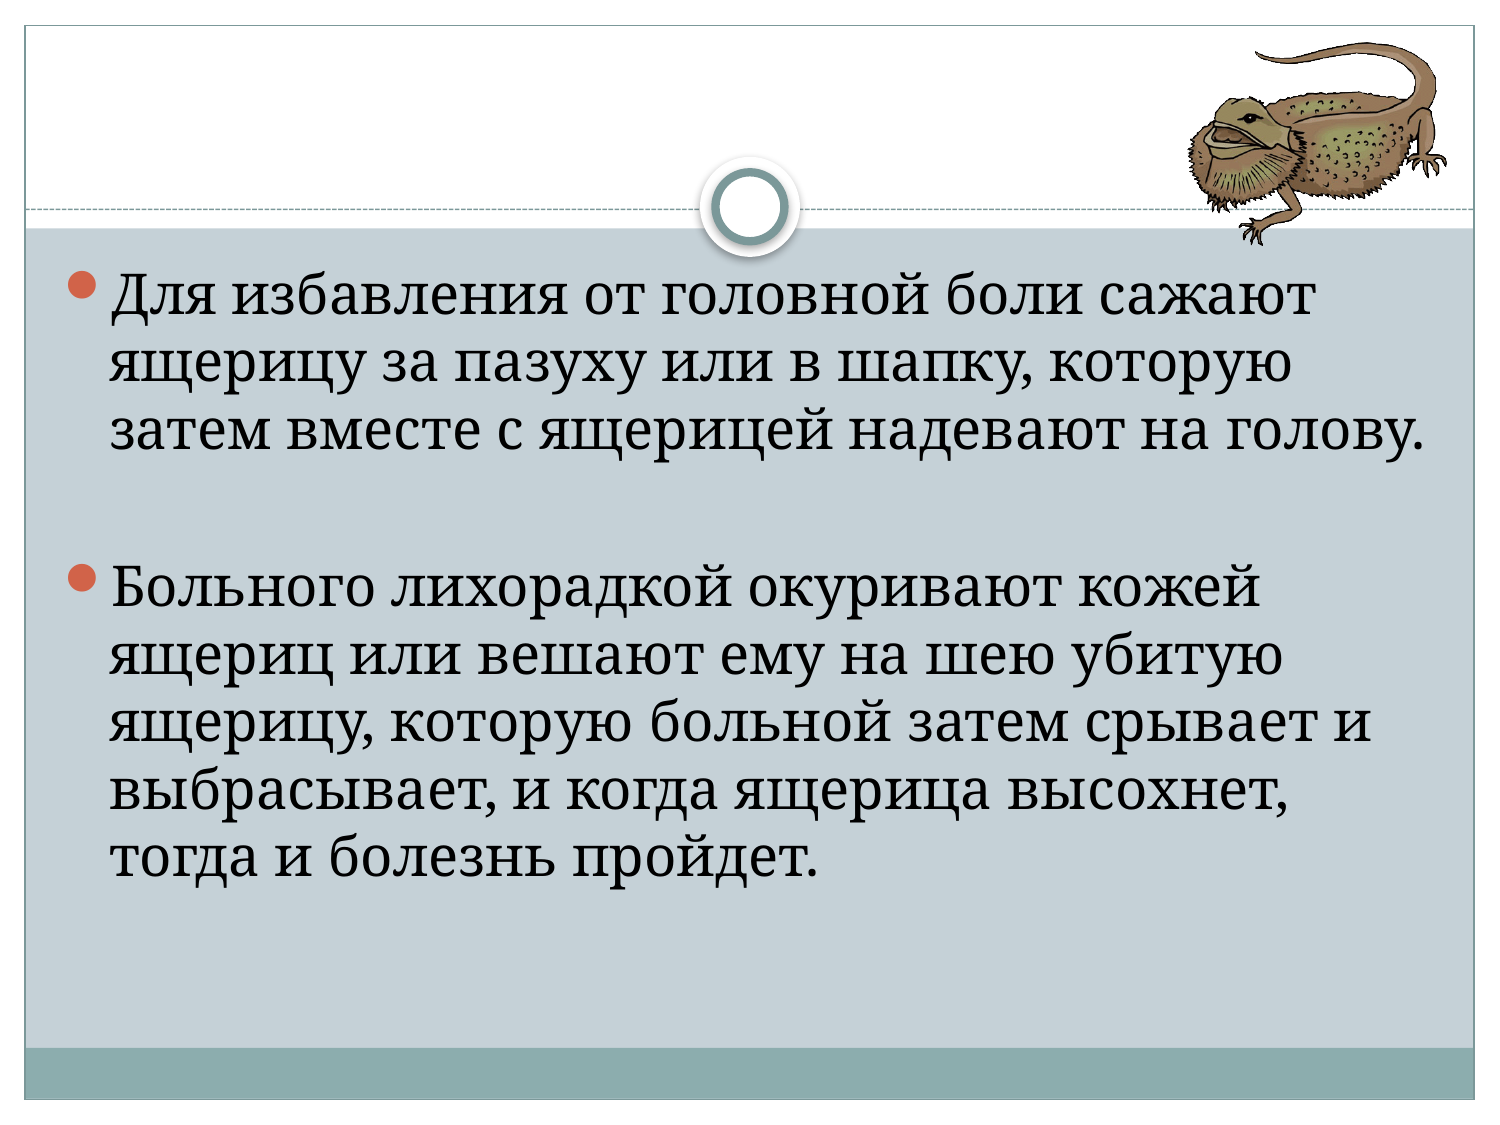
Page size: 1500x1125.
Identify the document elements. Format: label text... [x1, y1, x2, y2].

picture [1186, 42, 1448, 246]
list Для избавления от головной боли сажают ящерицу за пазуху или в шапку, которую затем вместе с ящерицей надевают на голову. Больного лихорадкой окуривают кожей ящериц или вешают ему на шею убитую ящерицу, которую больной затем срывает и выбрасывает, и когда ящерица высохнет, тогда и болезнь пройдет. [49, 250, 1445, 1001]
